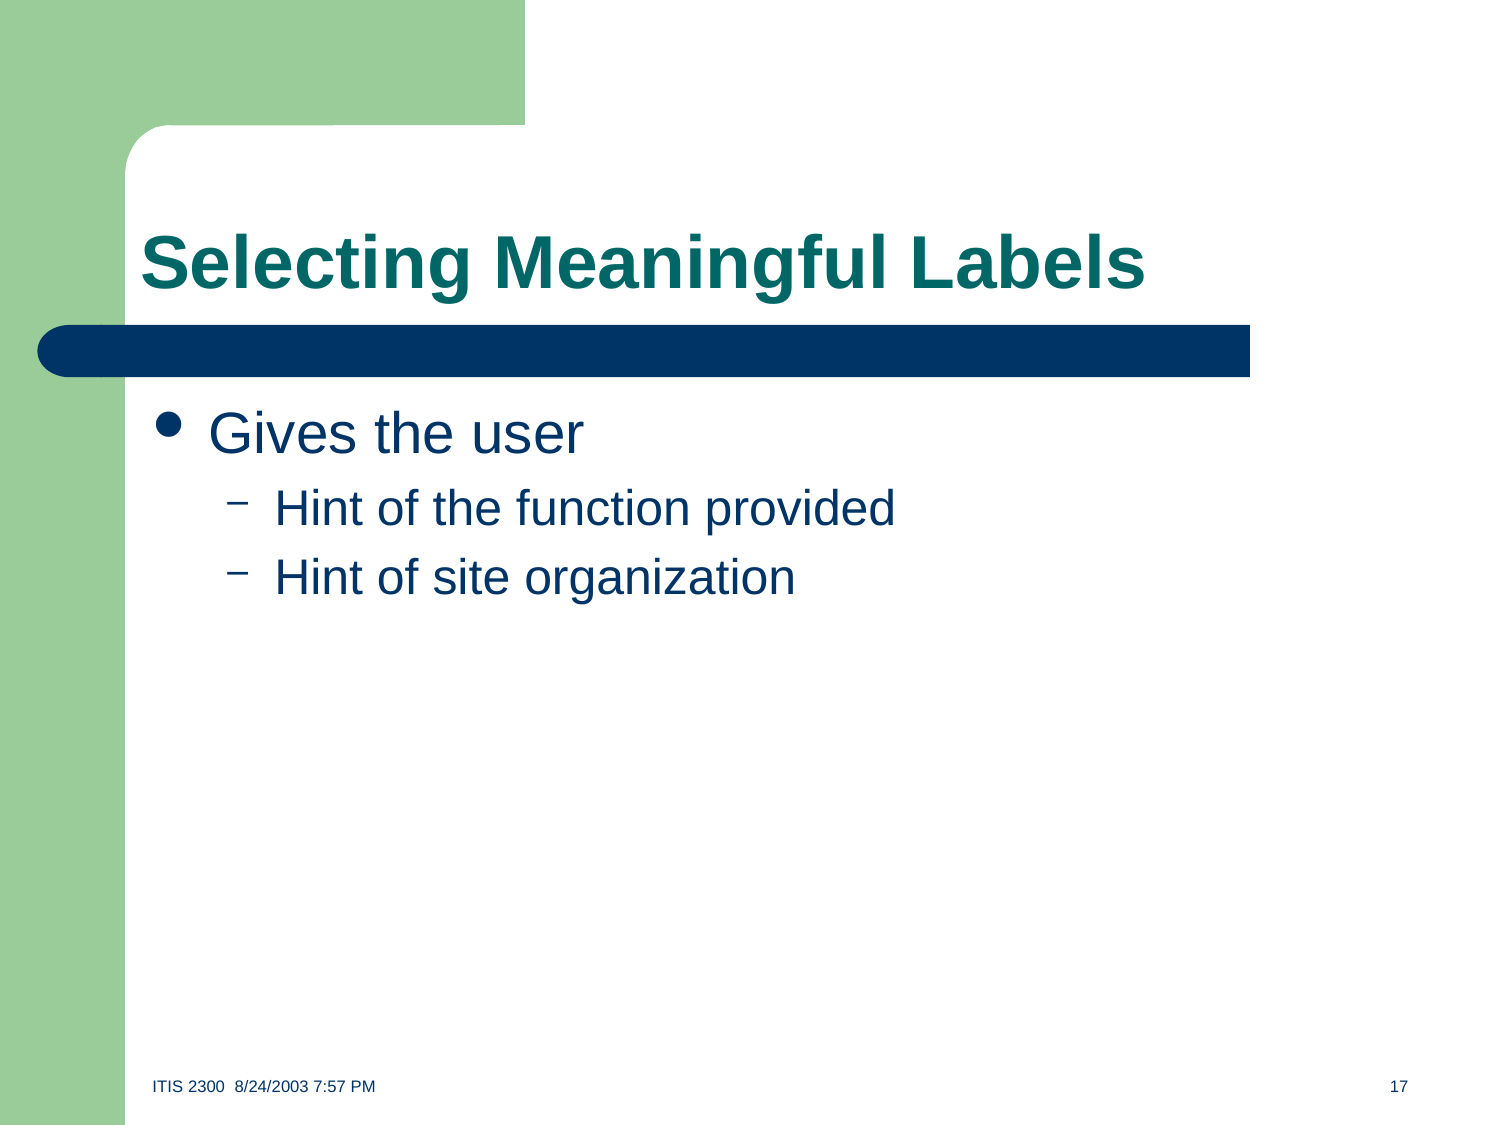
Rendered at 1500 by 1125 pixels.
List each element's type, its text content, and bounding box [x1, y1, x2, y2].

footer ITIS 2300 8/24/2003 7:57 PM 17 [137, 1024, 1426, 1104]
title Selecting Meaningful Labels [124, 124, 1426, 313]
list Gives the user Hint of the function provided Hint of site organization [137, 387, 1400, 999]
